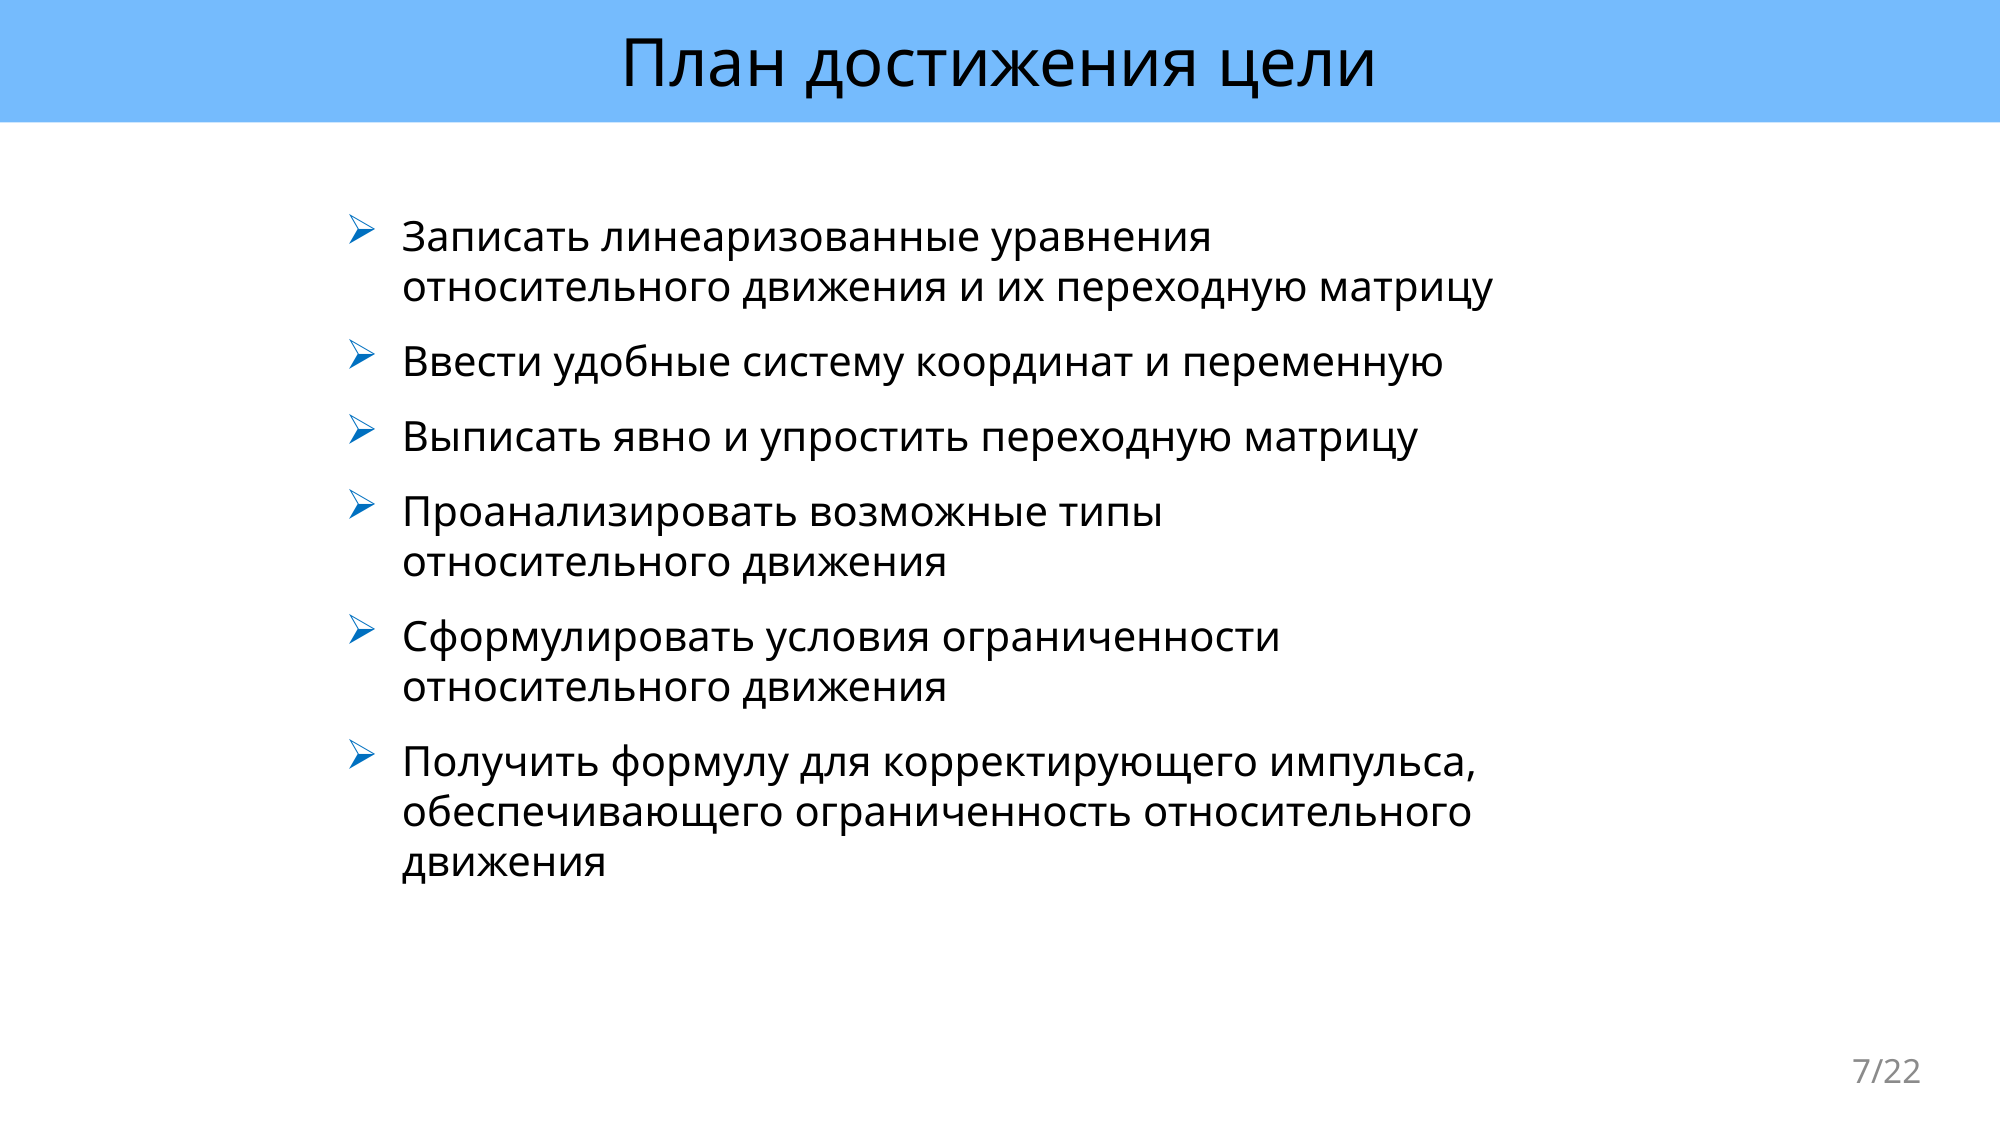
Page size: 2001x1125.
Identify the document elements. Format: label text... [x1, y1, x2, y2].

text_box Записать линеаризованные уравнения относительного движения и их переходную матрицу Ввести удобные систему координат и переменную Выписать явно и упростить переходную матрицу Проанализировать возможные типы относительного движения Сформулировать условия ограниченности относительного движения Получить формулу для корректирующего импульса, обеспечивающего ограниченность относительного движения [330, 202, 1675, 892]
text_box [0, 0, 2000, 123]
slide_number 7/22 [1486, 1042, 1937, 1103]
